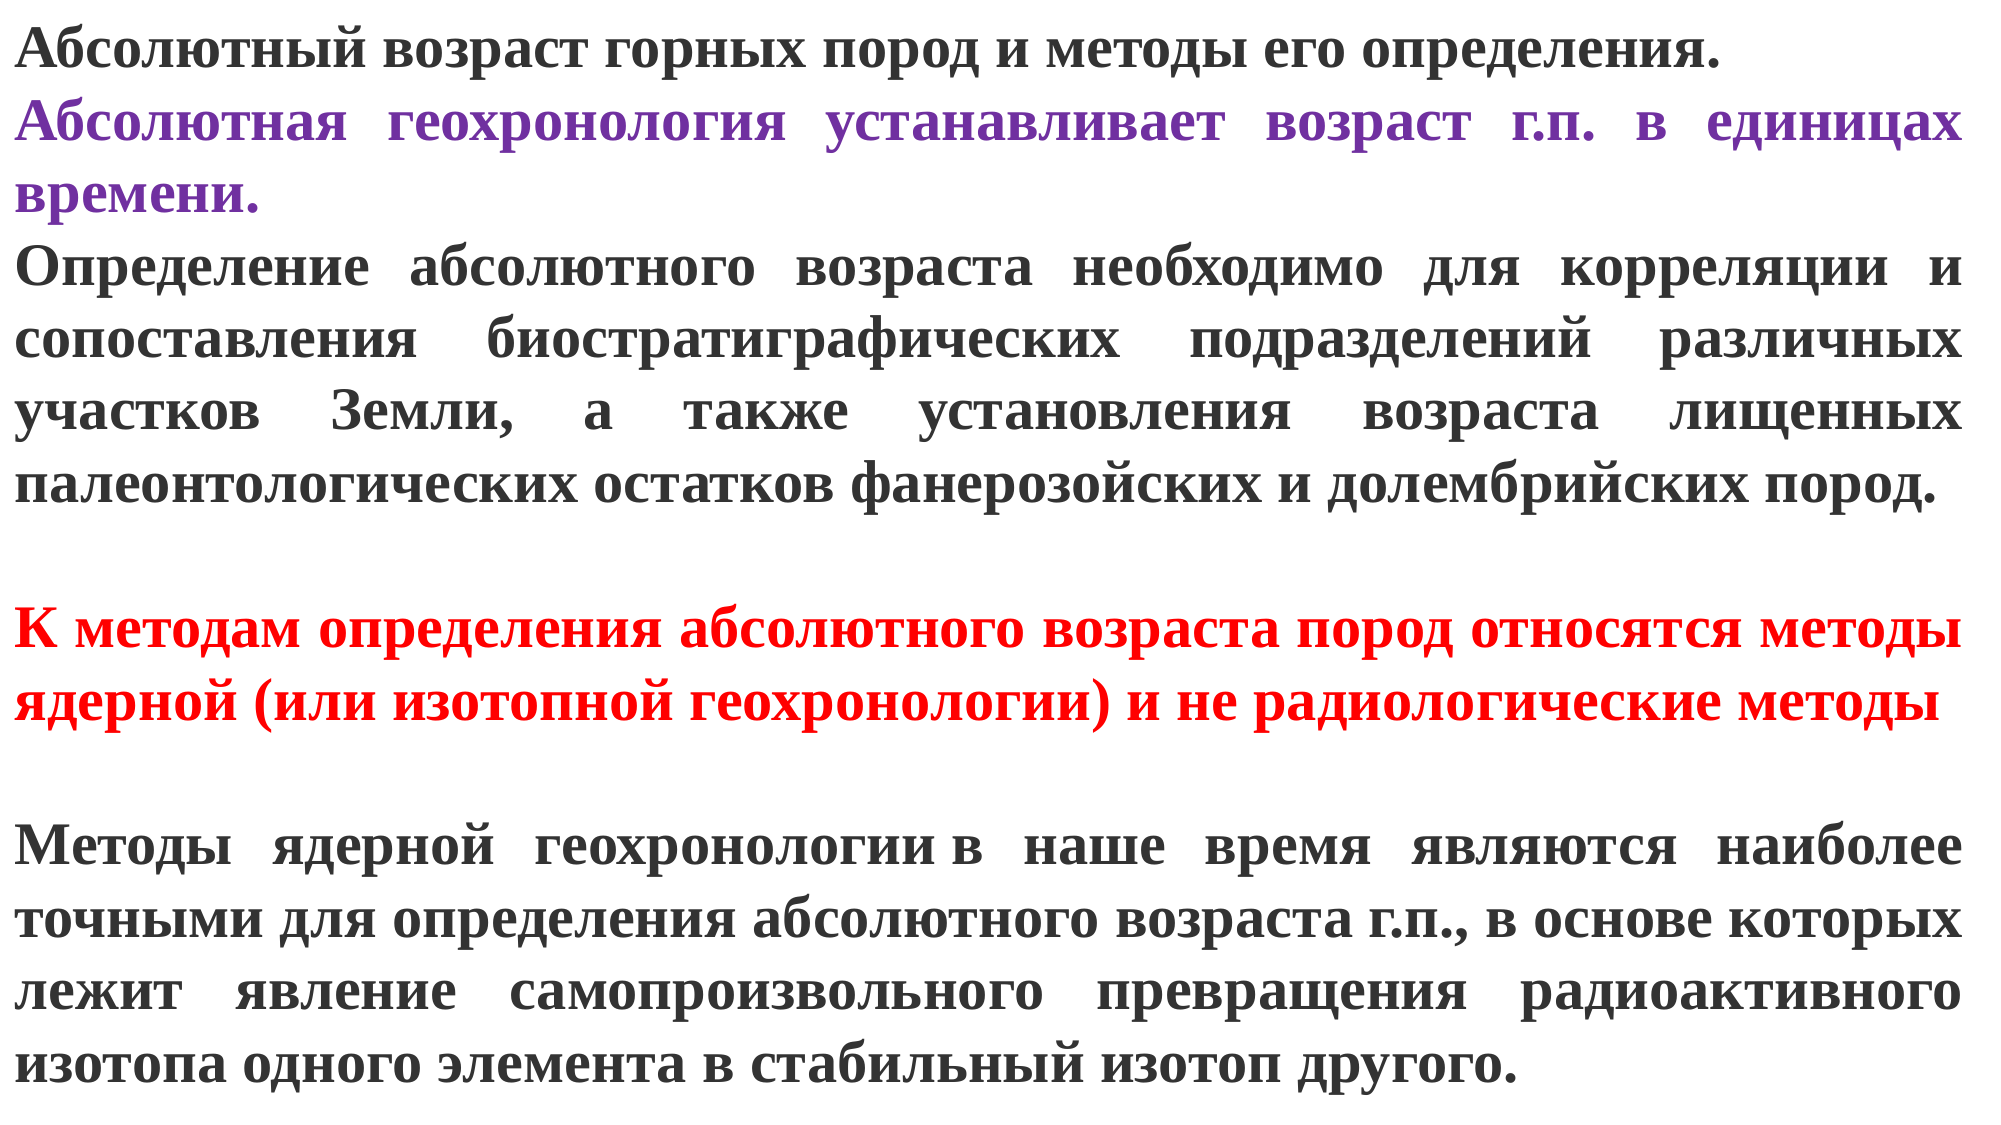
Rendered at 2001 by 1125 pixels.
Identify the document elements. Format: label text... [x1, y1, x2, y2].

text_box Абсолютный возраст горных пород и методы его определения. Абсолютная геохронология устанавливает возраст г.п. в единицах времени. Определение абсолютного возраста необходимо для корреляции и сопоставления биостратиграфических подразделений различных участков Земли, а также установления возраста лищенных палеонтологических остатков фанерозойских и долембрийских пород. К методам определения абсолютного возраста пород относятся методы ядерной (или изотопной геохронологии) и не радиологические методы Методы ядерной геохронологии в наше время являются наиболее точными для определения абсолютного возраста г.п., в основе которых лежит явление самопроизвольного превращения радиоактивного изотопа одного элемента в стабильный изотоп другого. [0, 0, 1980, 1102]
